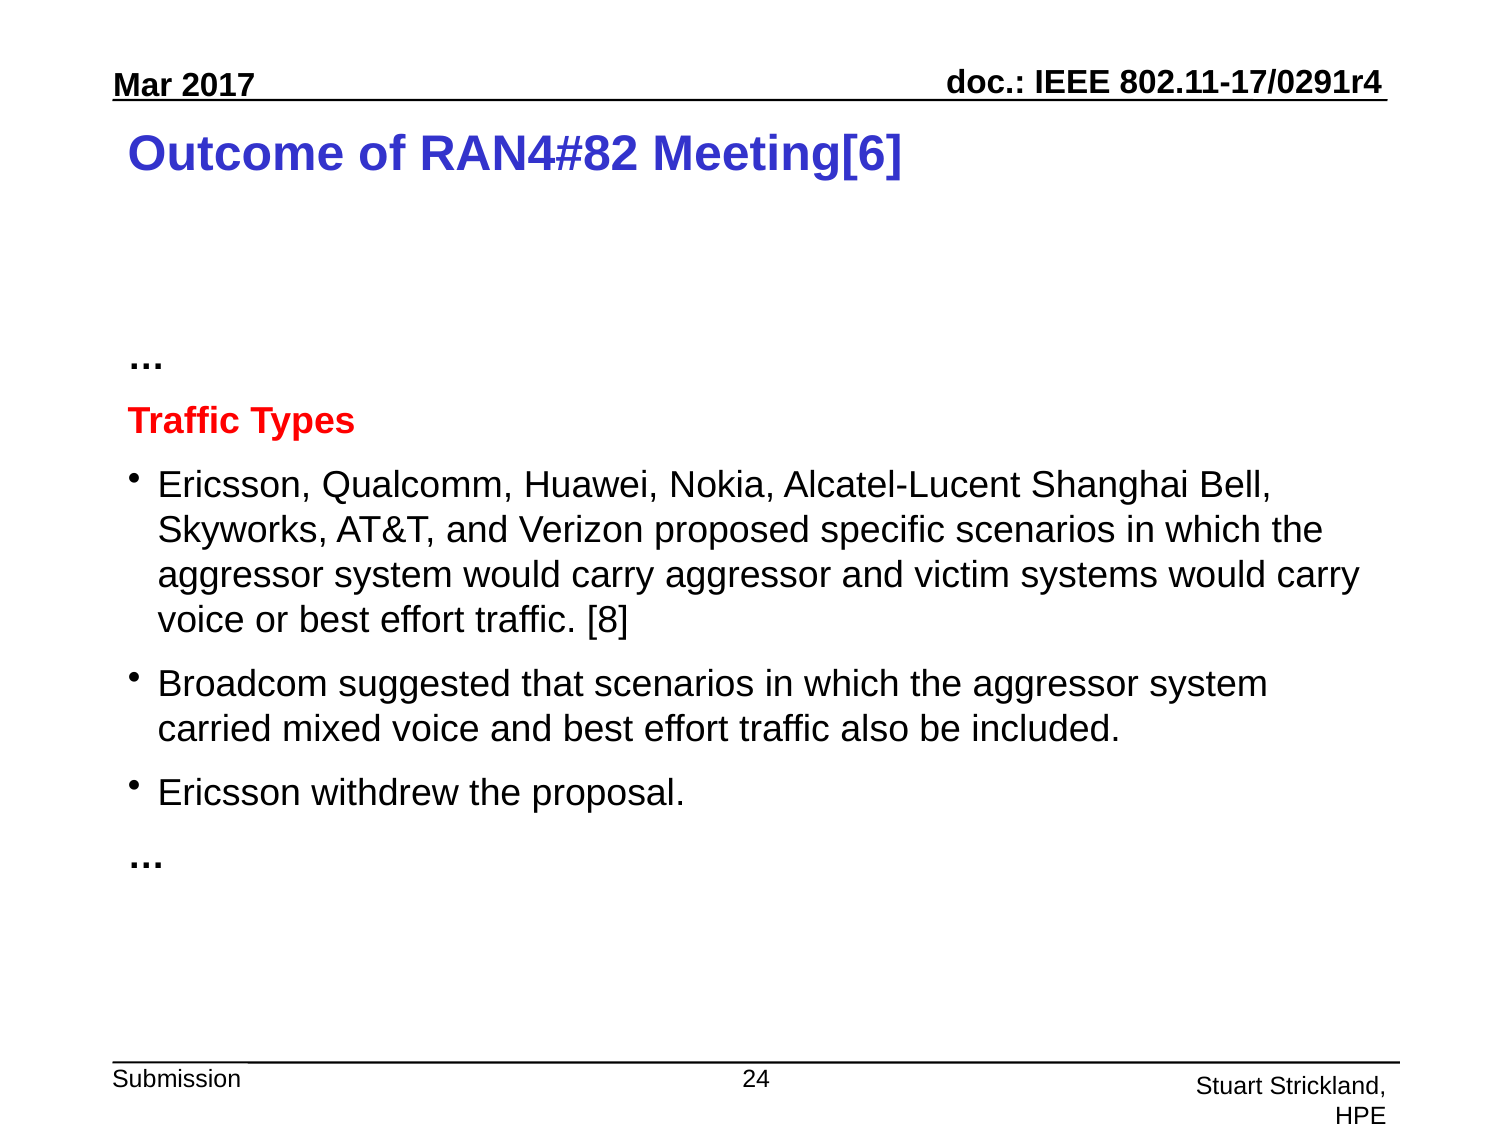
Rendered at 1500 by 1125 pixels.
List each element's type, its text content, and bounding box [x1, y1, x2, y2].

slide_number Stuart Strickland, HPE [1150, 1062, 1402, 1123]
slide_number 24 [709, 1061, 803, 1093]
list … Traffic Types Ericsson, Qualcomm, Huawei, Nokia, Alcatel-Lucent Shanghai Bell, Skyworks, AT&T, and Verizon proposed specific scenarios in which the aggressor system would carry aggressor and victim systems would carry voice or best effort traffic. [8] Broadcom suggested that scenarios in which the aggressor system carried mixed voice and best effort traffic also be included. Ericsson withdrew the proposal. … [112, 324, 1388, 1000]
title Outcome of RAN4#82 Meeting[6] [112, 112, 1388, 288]
